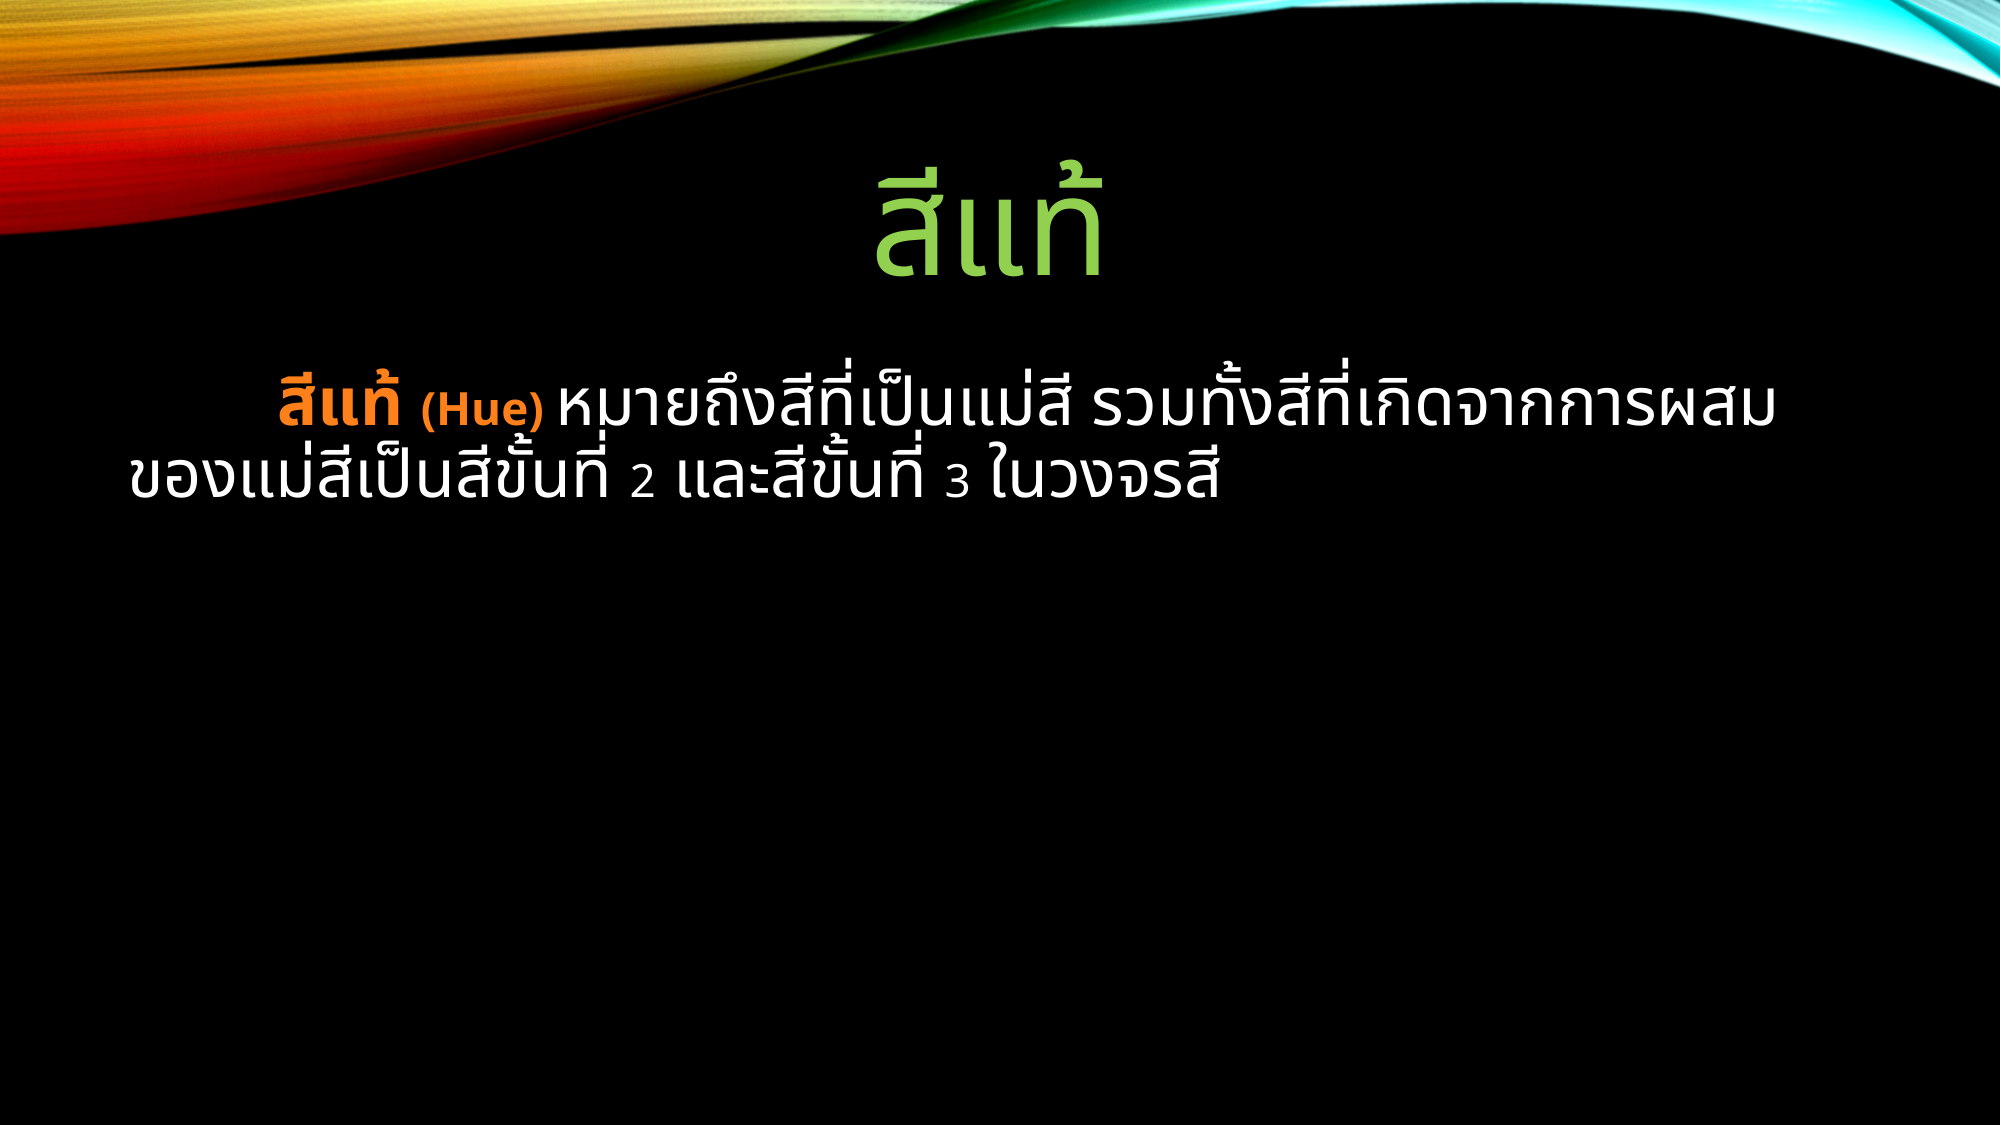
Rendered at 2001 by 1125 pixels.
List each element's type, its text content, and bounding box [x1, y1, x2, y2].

picture [0, 0, 2000, 237]
title สีแท้ [93, 125, 1888, 338]
list สีแท้ (Hue) หมายถึงสีที่เป็นแม่สี รวมทั้งสีที่เกิดจากการผสมของแม่สีเป็นสีขั้นที่ 2 และสีขั้นที่ 3 ในวงจรสี [112, 360, 1888, 1080]
